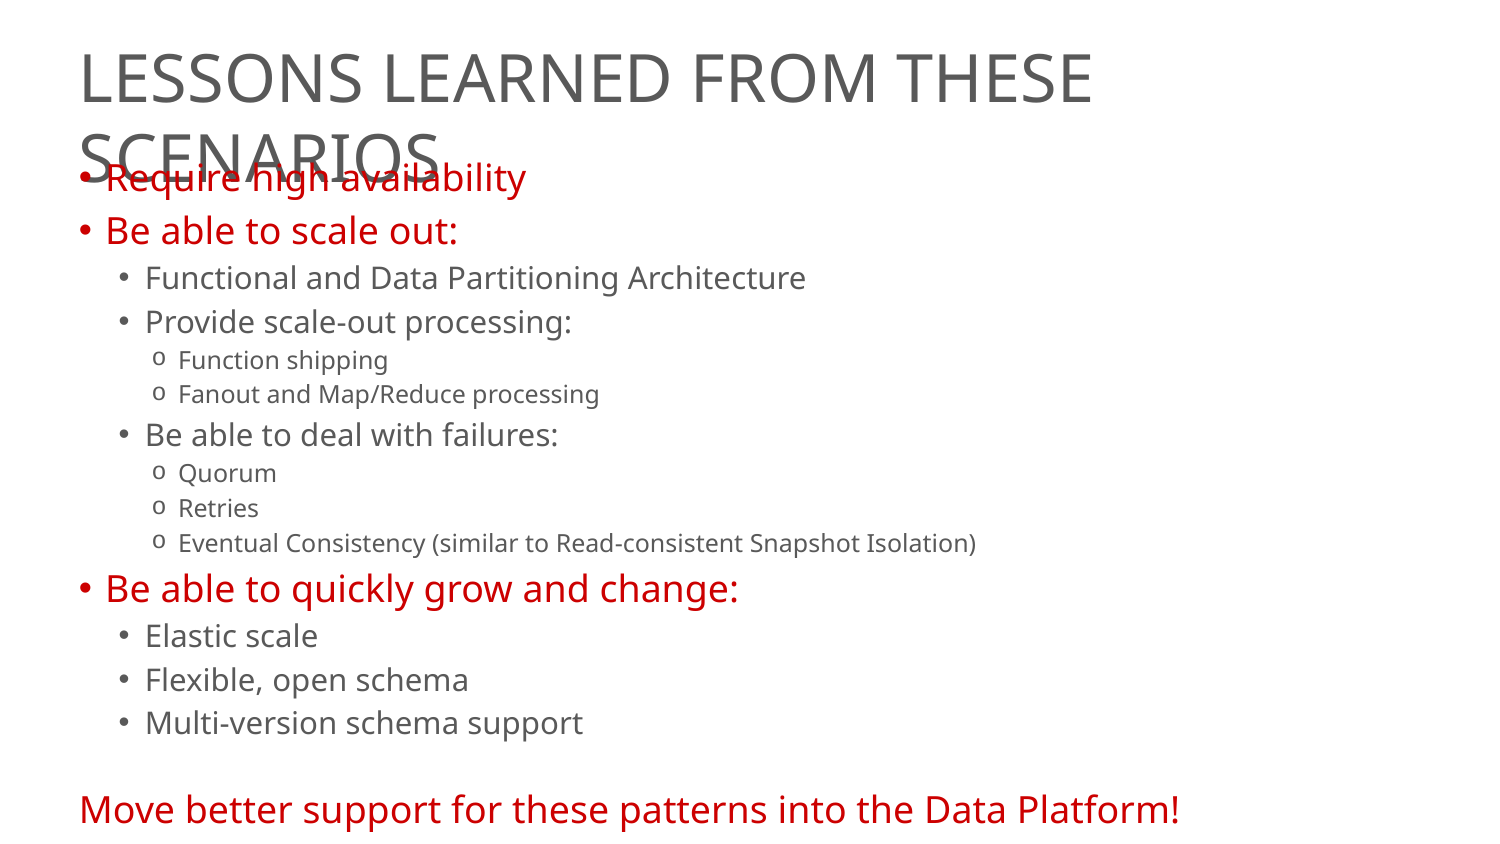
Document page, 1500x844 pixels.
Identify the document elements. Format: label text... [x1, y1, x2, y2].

list Require high availability Be able to scale out: Functional and Data Partitioning Architecture Provide scale-out processing: Function shipping Fanout and Map/Reduce processing Be able to deal with failures: Quorum Retries Eventual Consistency (similar to Read-consistent Snapshot Isolation) Be able to quickly grow and change: Elastic scale Flexible, open schema Multi-version schema support Move better support for these patterns into the Data Platform! [63, 146, 1463, 844]
title Lessons Learned from THESE scenarios [63, 28, 1436, 104]
